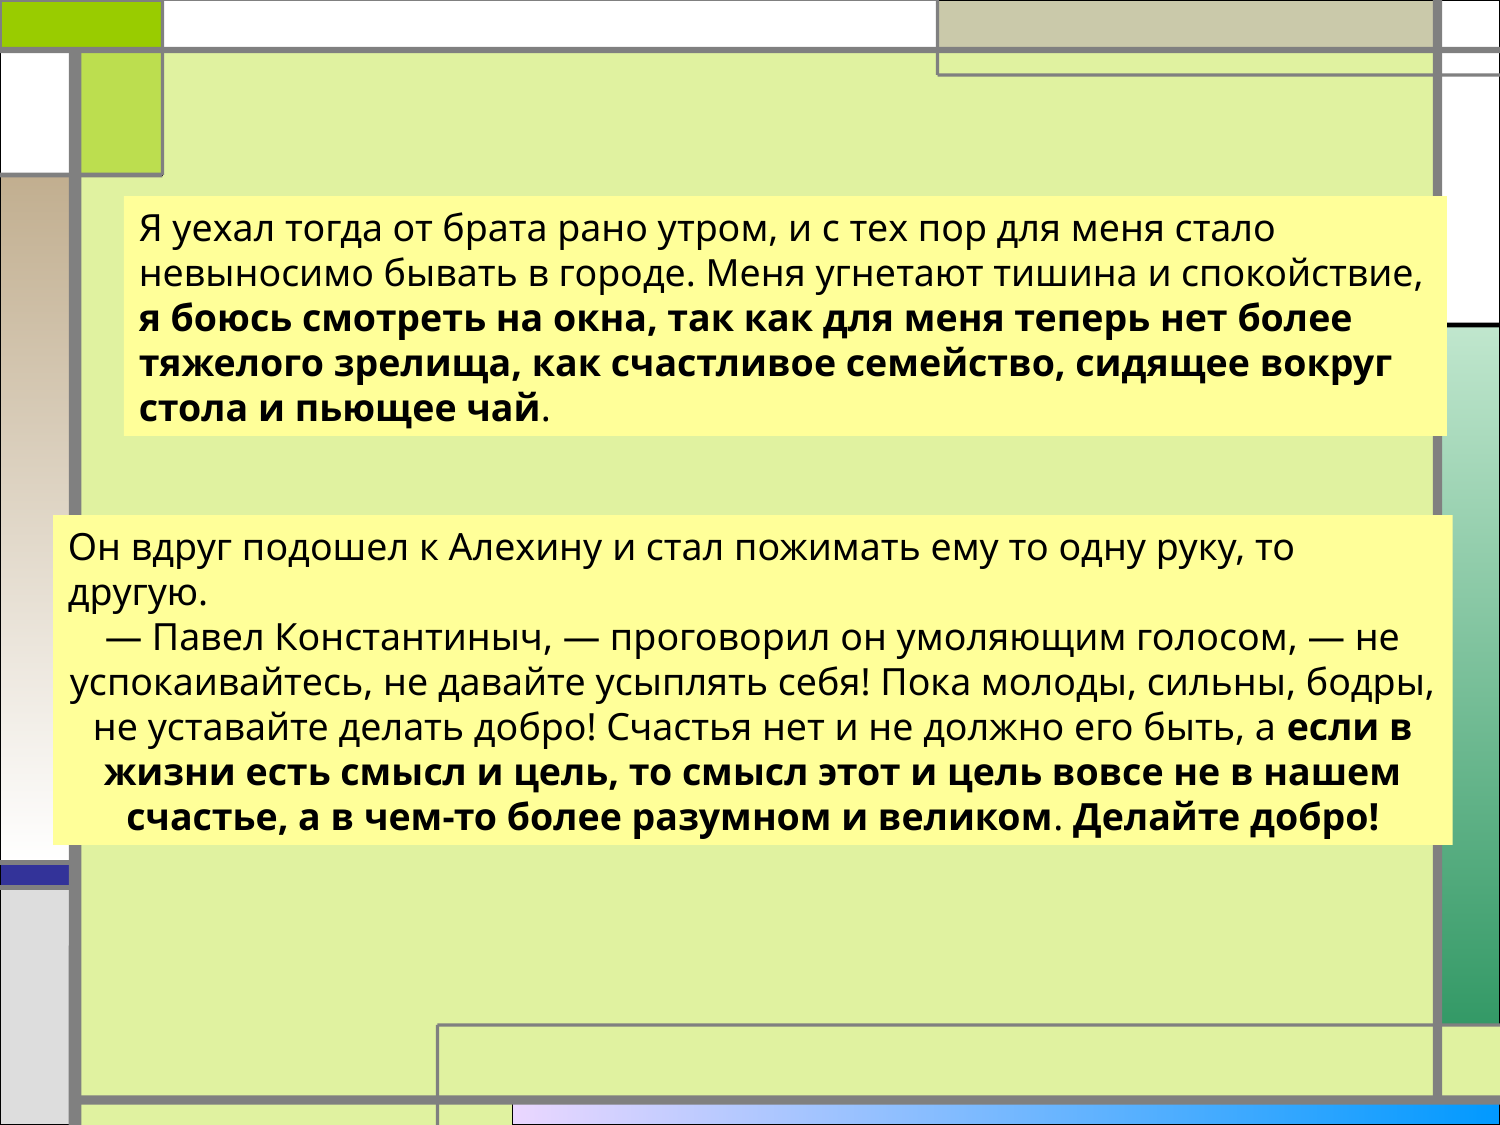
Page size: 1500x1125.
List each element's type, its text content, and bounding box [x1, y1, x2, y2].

text_box Я уехал тогда от брата рано утром, и с тех пор для меня стало невыносимо бывать в городе. Меня угнетают тишина и спокойствие, я боюсь смотреть на окна, так как для меня теперь нет более тяжелого зрелища, как счастливое семейство, сидящее вокруг стола и пьющее чай. [123, 196, 1447, 436]
text_box Он вдруг подошел к Алехину и стал пожимать ему то одну руку, то другую. — Павел Константиныч, — проговорил он умоляющим голосом, — не успокаивайтесь, не давайте усыплять себя! Пока молоды, сильны, бодры, не уставайте делать добро! Счастья нет и не должно его быть, а если в жизни есть смысл и цель, то смысл этот и цель вовсе не в нашем счастье, а в чем-то более разумном и великом. Делайте добро! [53, 515, 1453, 845]
